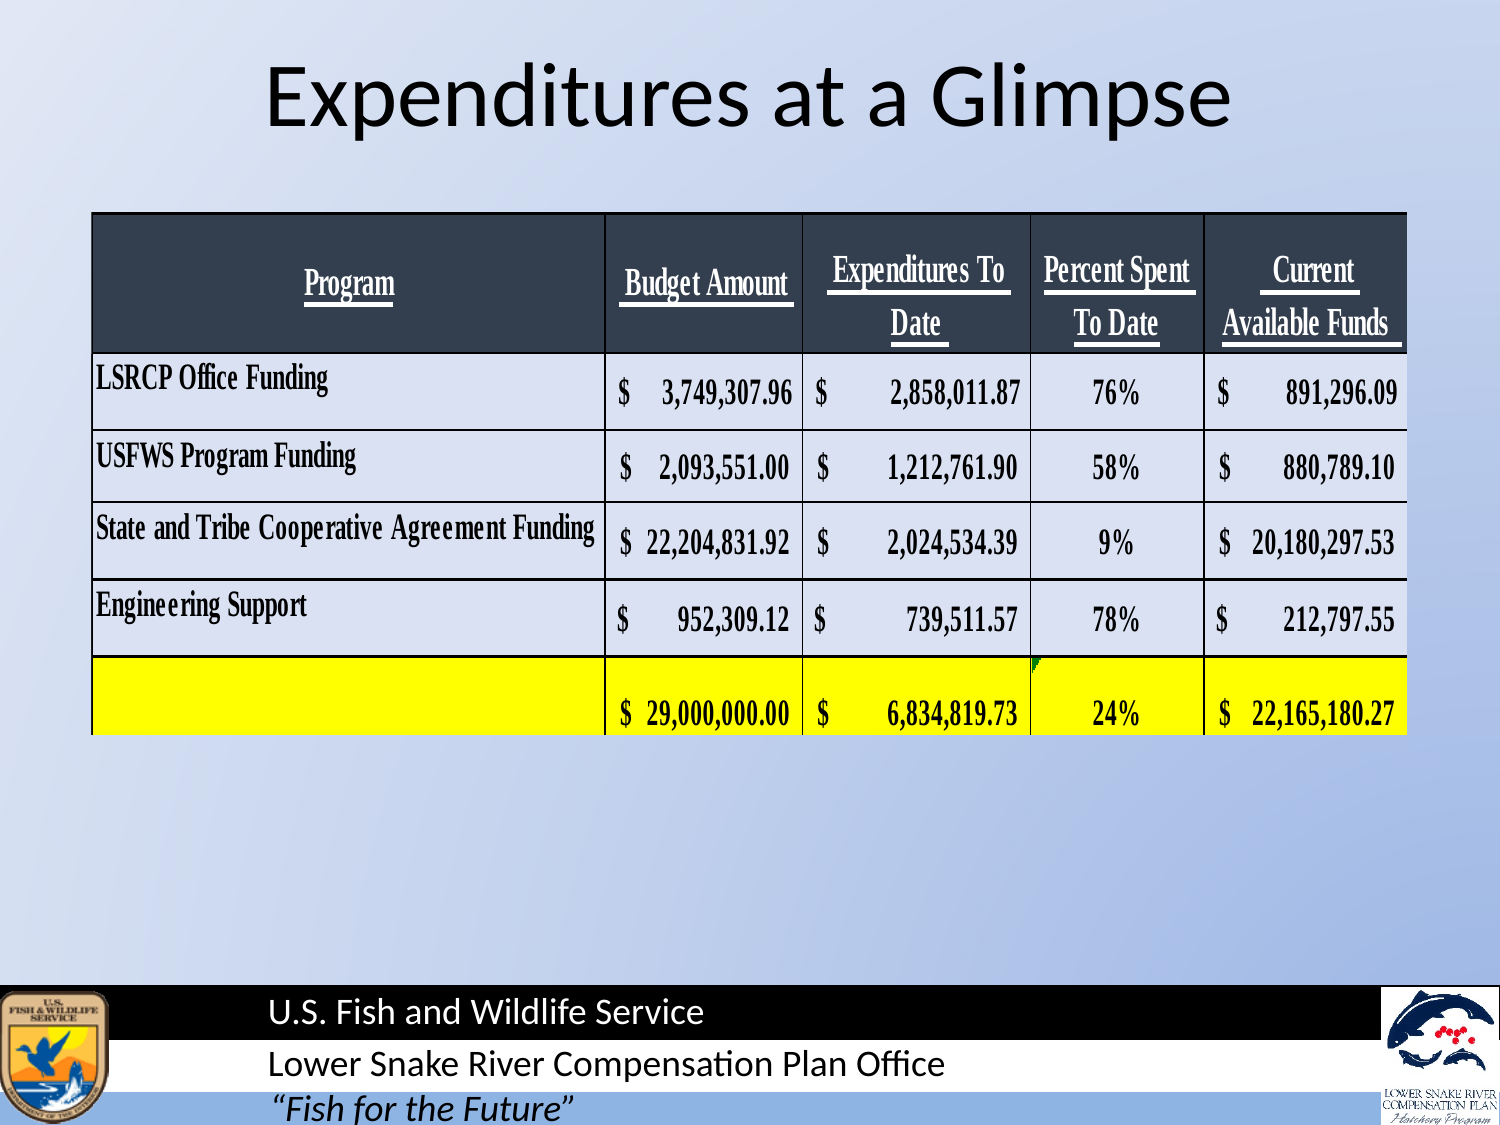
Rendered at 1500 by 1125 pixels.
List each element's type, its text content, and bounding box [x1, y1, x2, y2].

picture [1381, 987, 1499, 1125]
title Expenditures at a Glimpse [75, 24, 1425, 155]
picture [0, 0, 1500, 985]
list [91, 212, 1409, 738]
picture [0, 991, 109, 1124]
